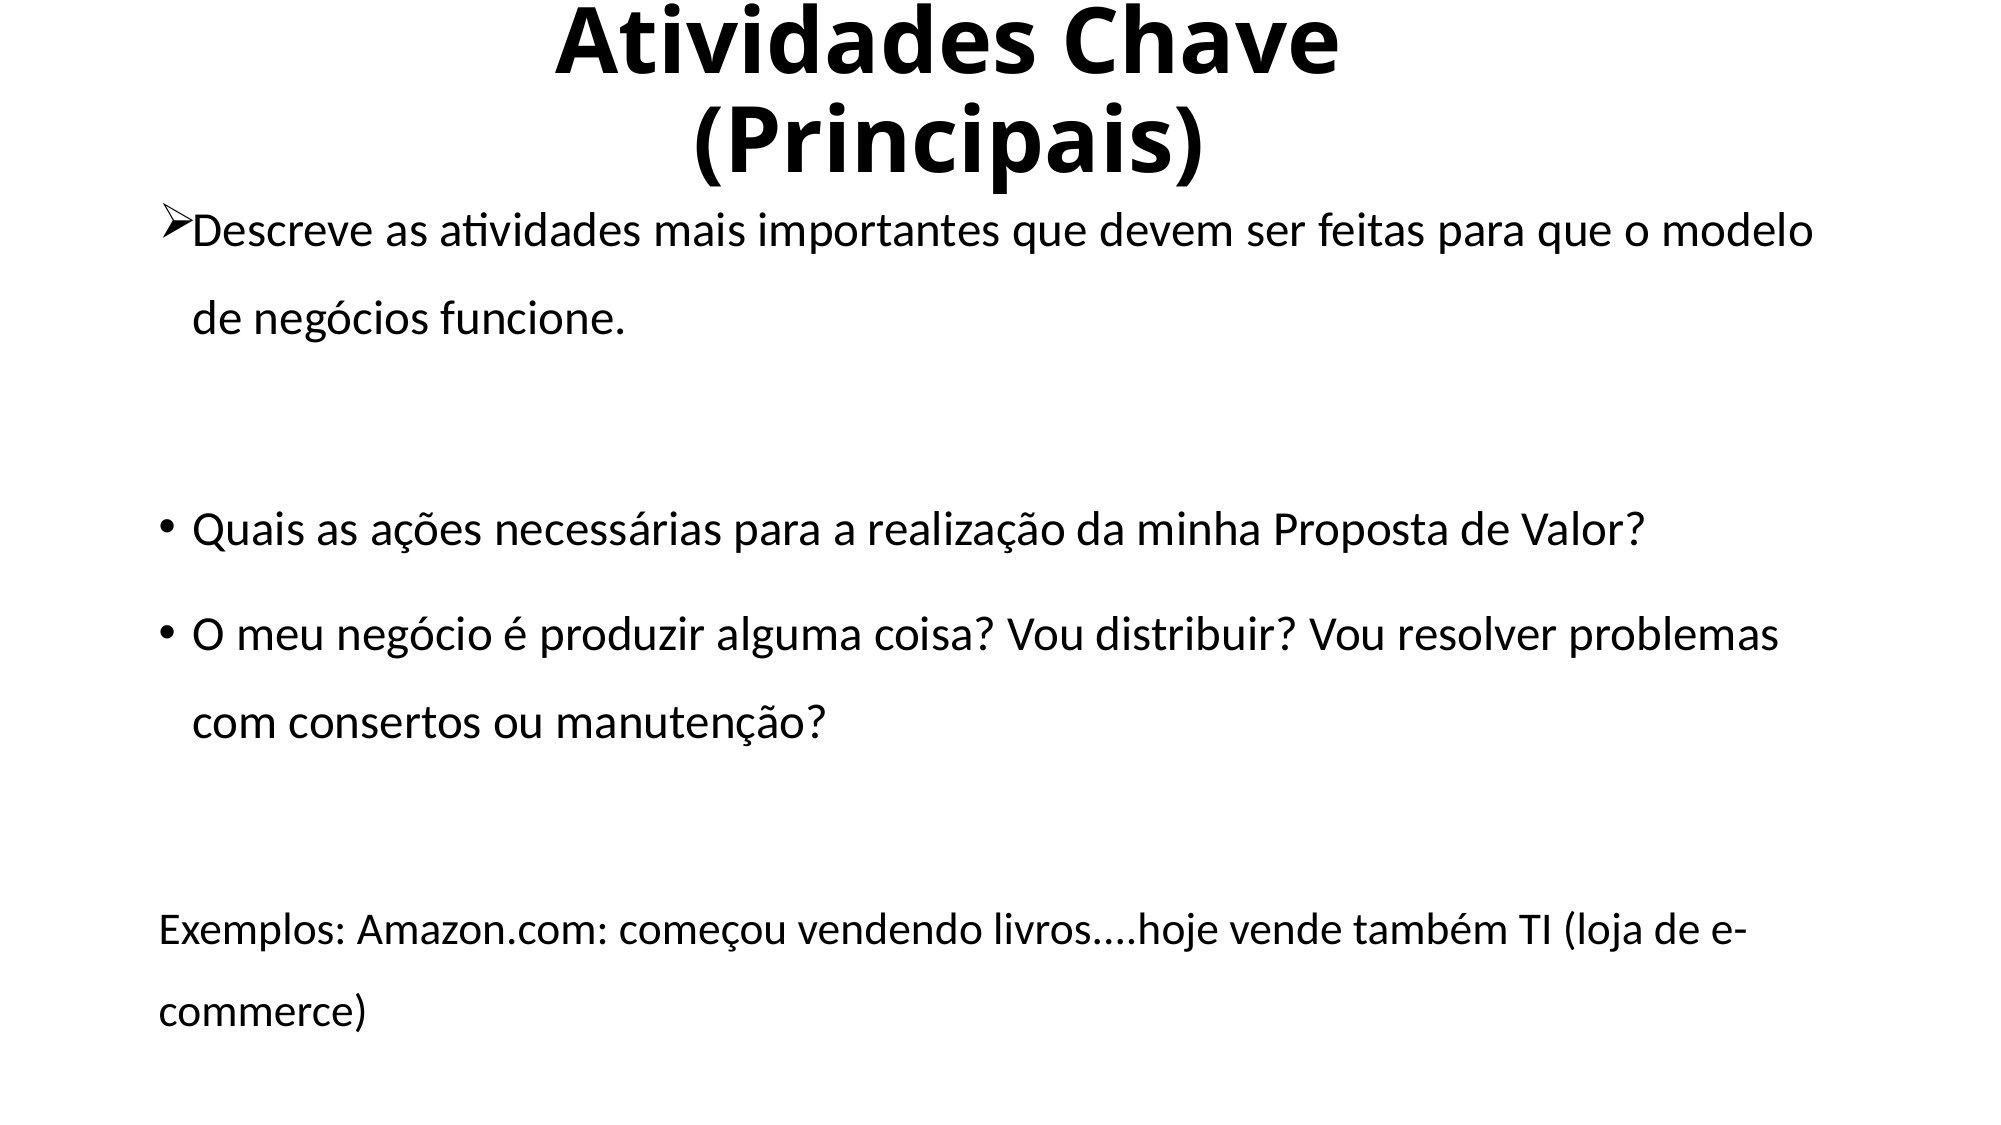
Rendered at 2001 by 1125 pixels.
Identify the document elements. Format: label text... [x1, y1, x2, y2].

title Atividades Chave (Principais) [274, 0, 1625, 160]
list Descreve as atividades mais importantes que devem ser feitas para que o modelo de negócios funcione. Quais as ações necessárias para a realização da minha Proposta de Valor? O meu negócio é produzir alguma coisa? Vou distribuir? Vou resolver problemas com consertos ou manutenção? Exemplos: Amazon.com: começou vendendo livros....hoje vende também TI (loja de e-commerce) [143, 160, 1832, 1047]
